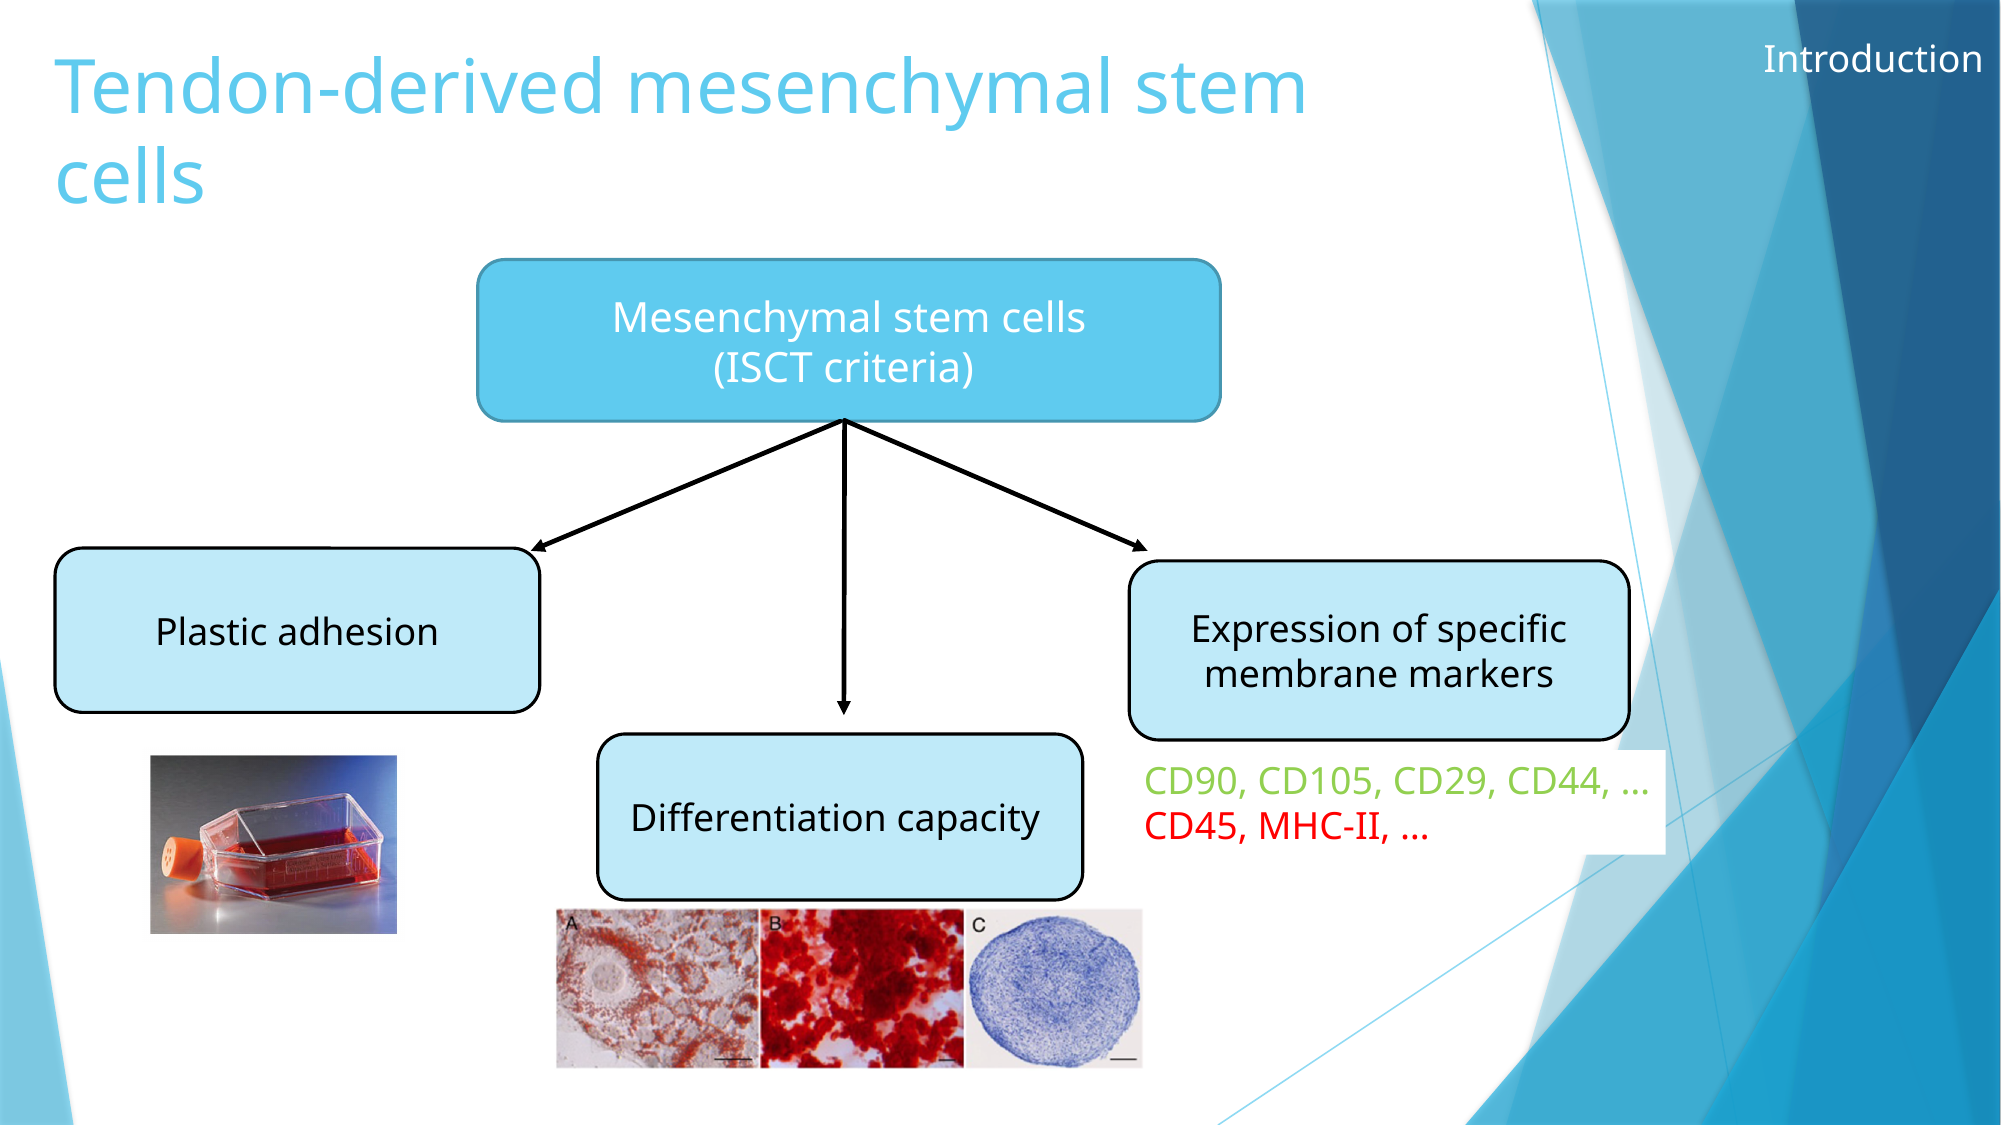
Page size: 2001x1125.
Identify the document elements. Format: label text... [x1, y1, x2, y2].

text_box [844, 419, 1149, 552]
text_box CD90, CD105, CD29, CD44, … CD45, MHC-II, … [1128, 750, 1666, 855]
text_box Mesenchymal stem cells (ISCT criteria) [476, 257, 1222, 423]
text_box Introduction [1748, 28, 1999, 88]
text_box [530, 420, 841, 552]
picture [545, 906, 1156, 1075]
title Tendon-derived mesenchymal stem cells [39, 31, 1494, 248]
text_box Expression of specific membrane markers [1127, 559, 1631, 742]
text_box Differentiation capacity [596, 732, 1085, 902]
text_box Plastic adhesion [53, 546, 542, 714]
picture [142, 746, 406, 943]
